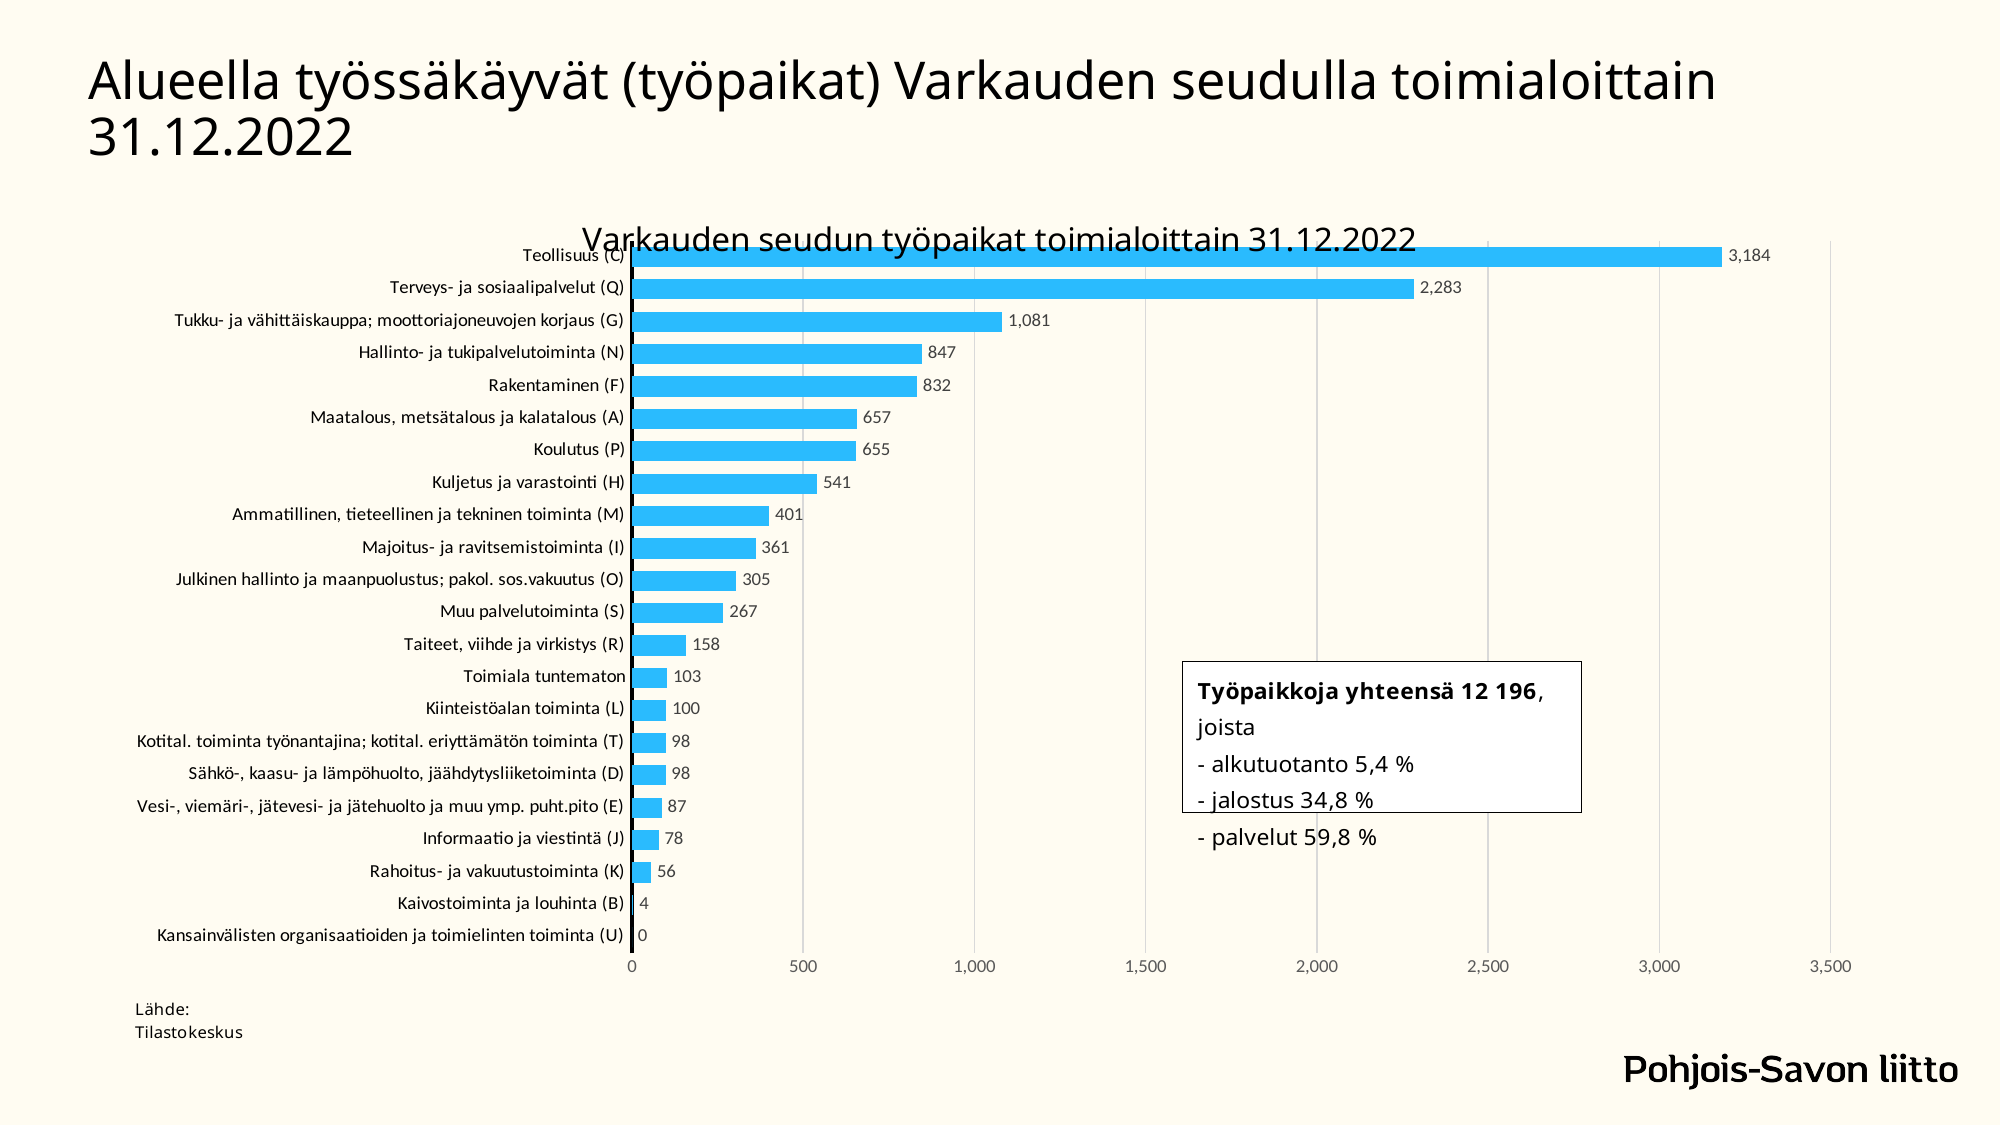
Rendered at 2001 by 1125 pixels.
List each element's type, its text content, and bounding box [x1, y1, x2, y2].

title Alueella työssäkäyvät (työpaikat) Varkauden seudulla toimialoittain 31.12.2022 [73, 1, 1926, 220]
chart [120, 183, 1880, 1039]
picture [1600, 1038, 1981, 1106]
